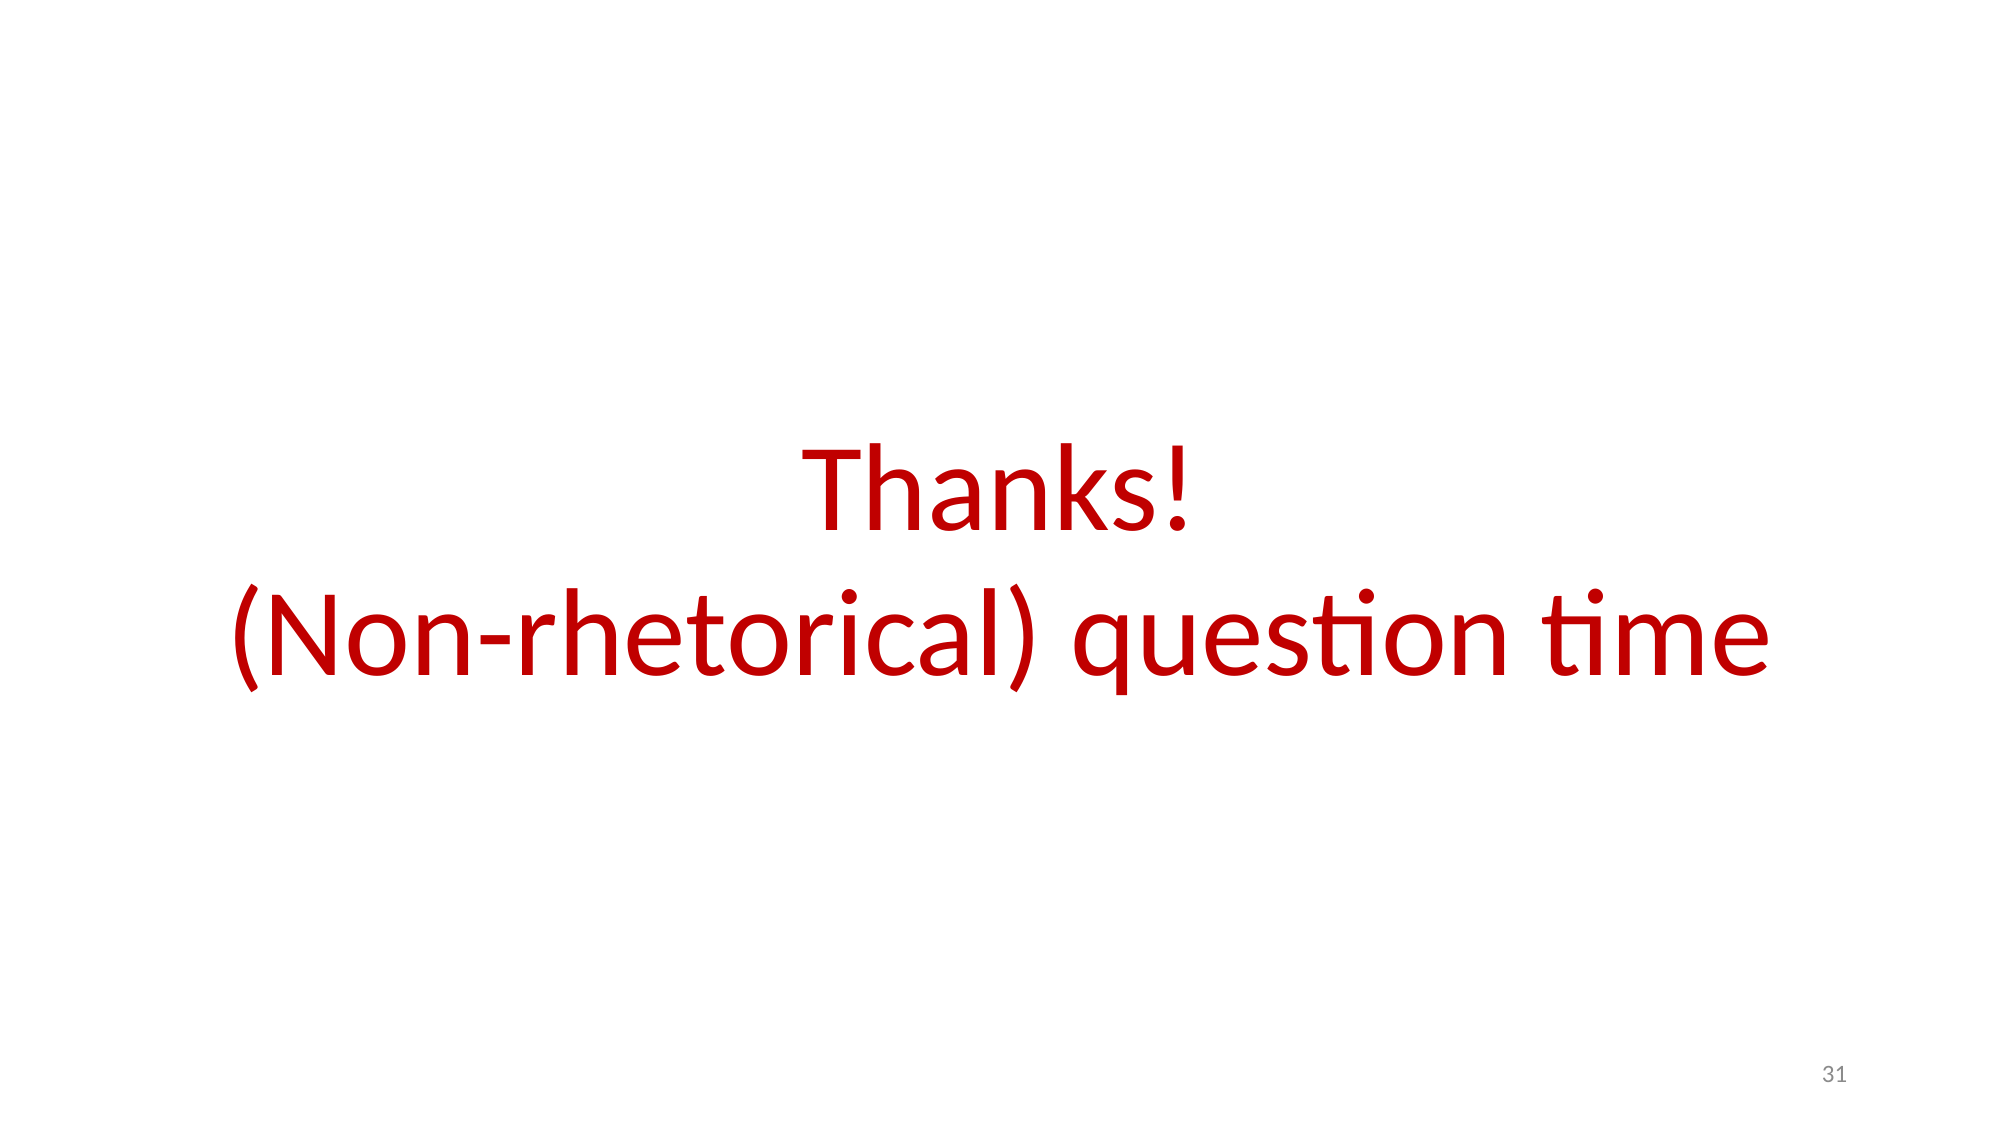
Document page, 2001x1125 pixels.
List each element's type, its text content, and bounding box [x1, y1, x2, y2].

list Thanks! (Non-rhetorical) question time [137, 0, 1863, 1125]
slide_number 31 [1412, 1042, 1863, 1103]
